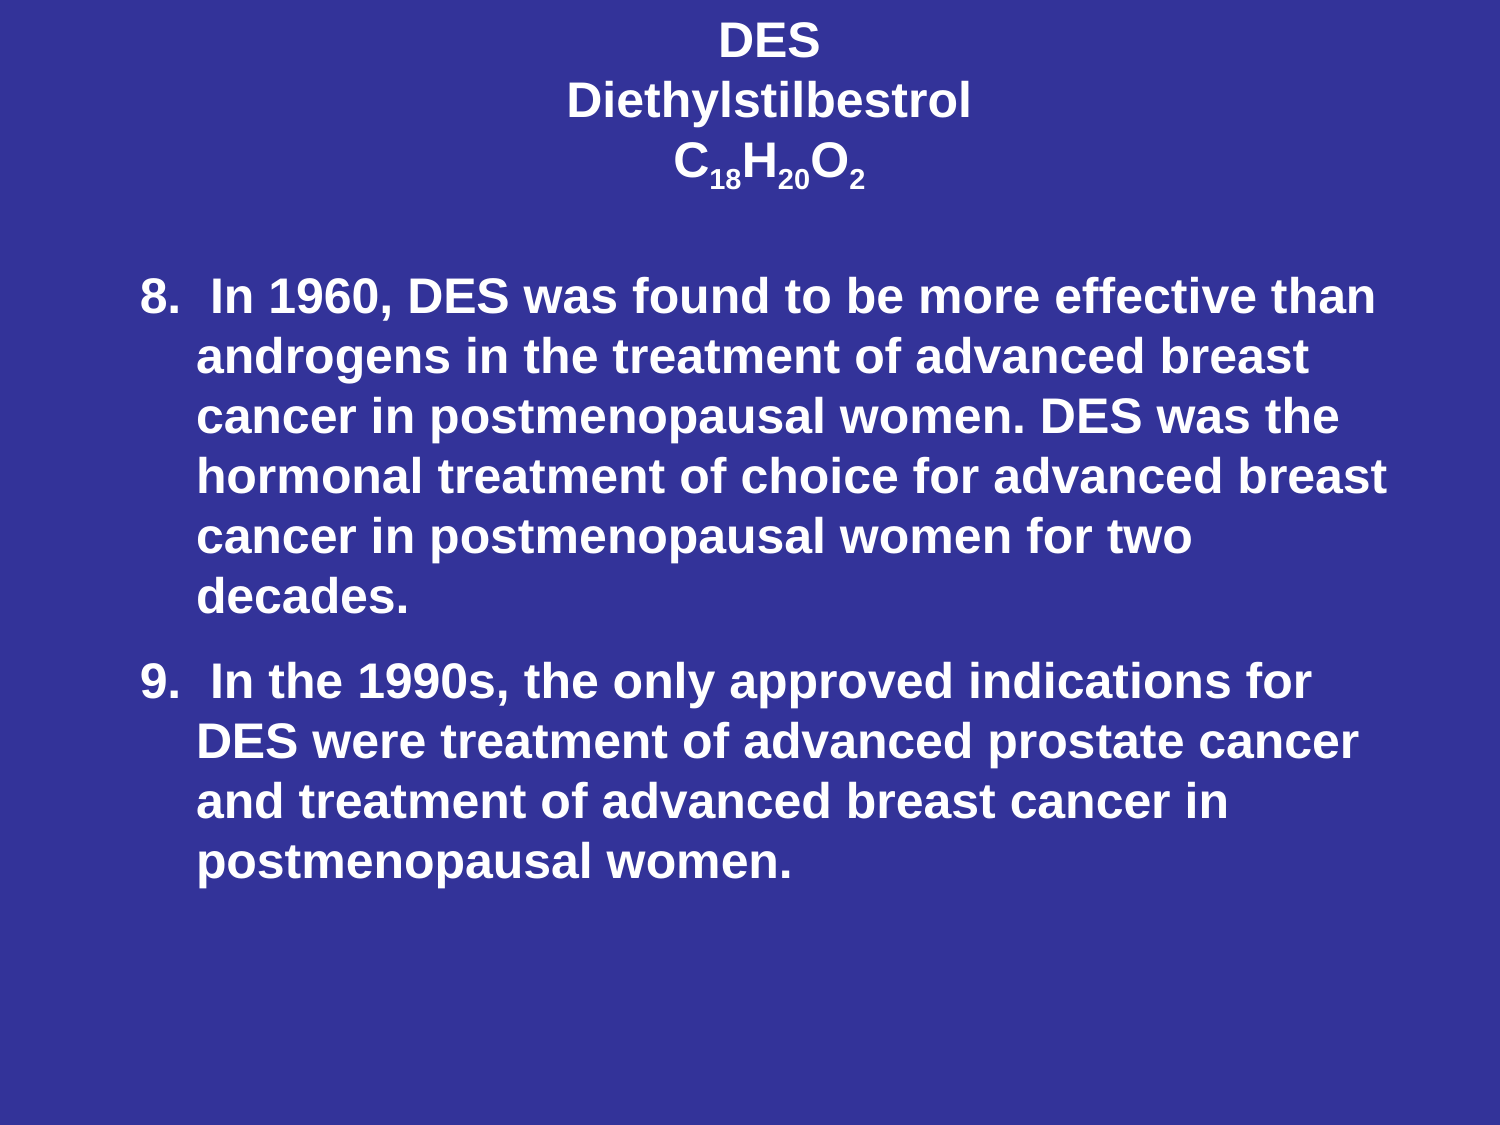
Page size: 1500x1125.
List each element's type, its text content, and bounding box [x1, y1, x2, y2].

text_box DES Diethylstilbestrol C18H20O2 In 1960, DES was found to be more effective than androgens in the treatment of advanced breast cancer in postmenopausal women. DES was the hormonal treatment of choice for advanced breast cancer in postmenopausal women for two decades. In the 1990s, the only approved indications for DES were treatment of advanced prostate cancer and treatment of advanced breast cancer in postmenopausal women. [124, 0, 1414, 1102]
